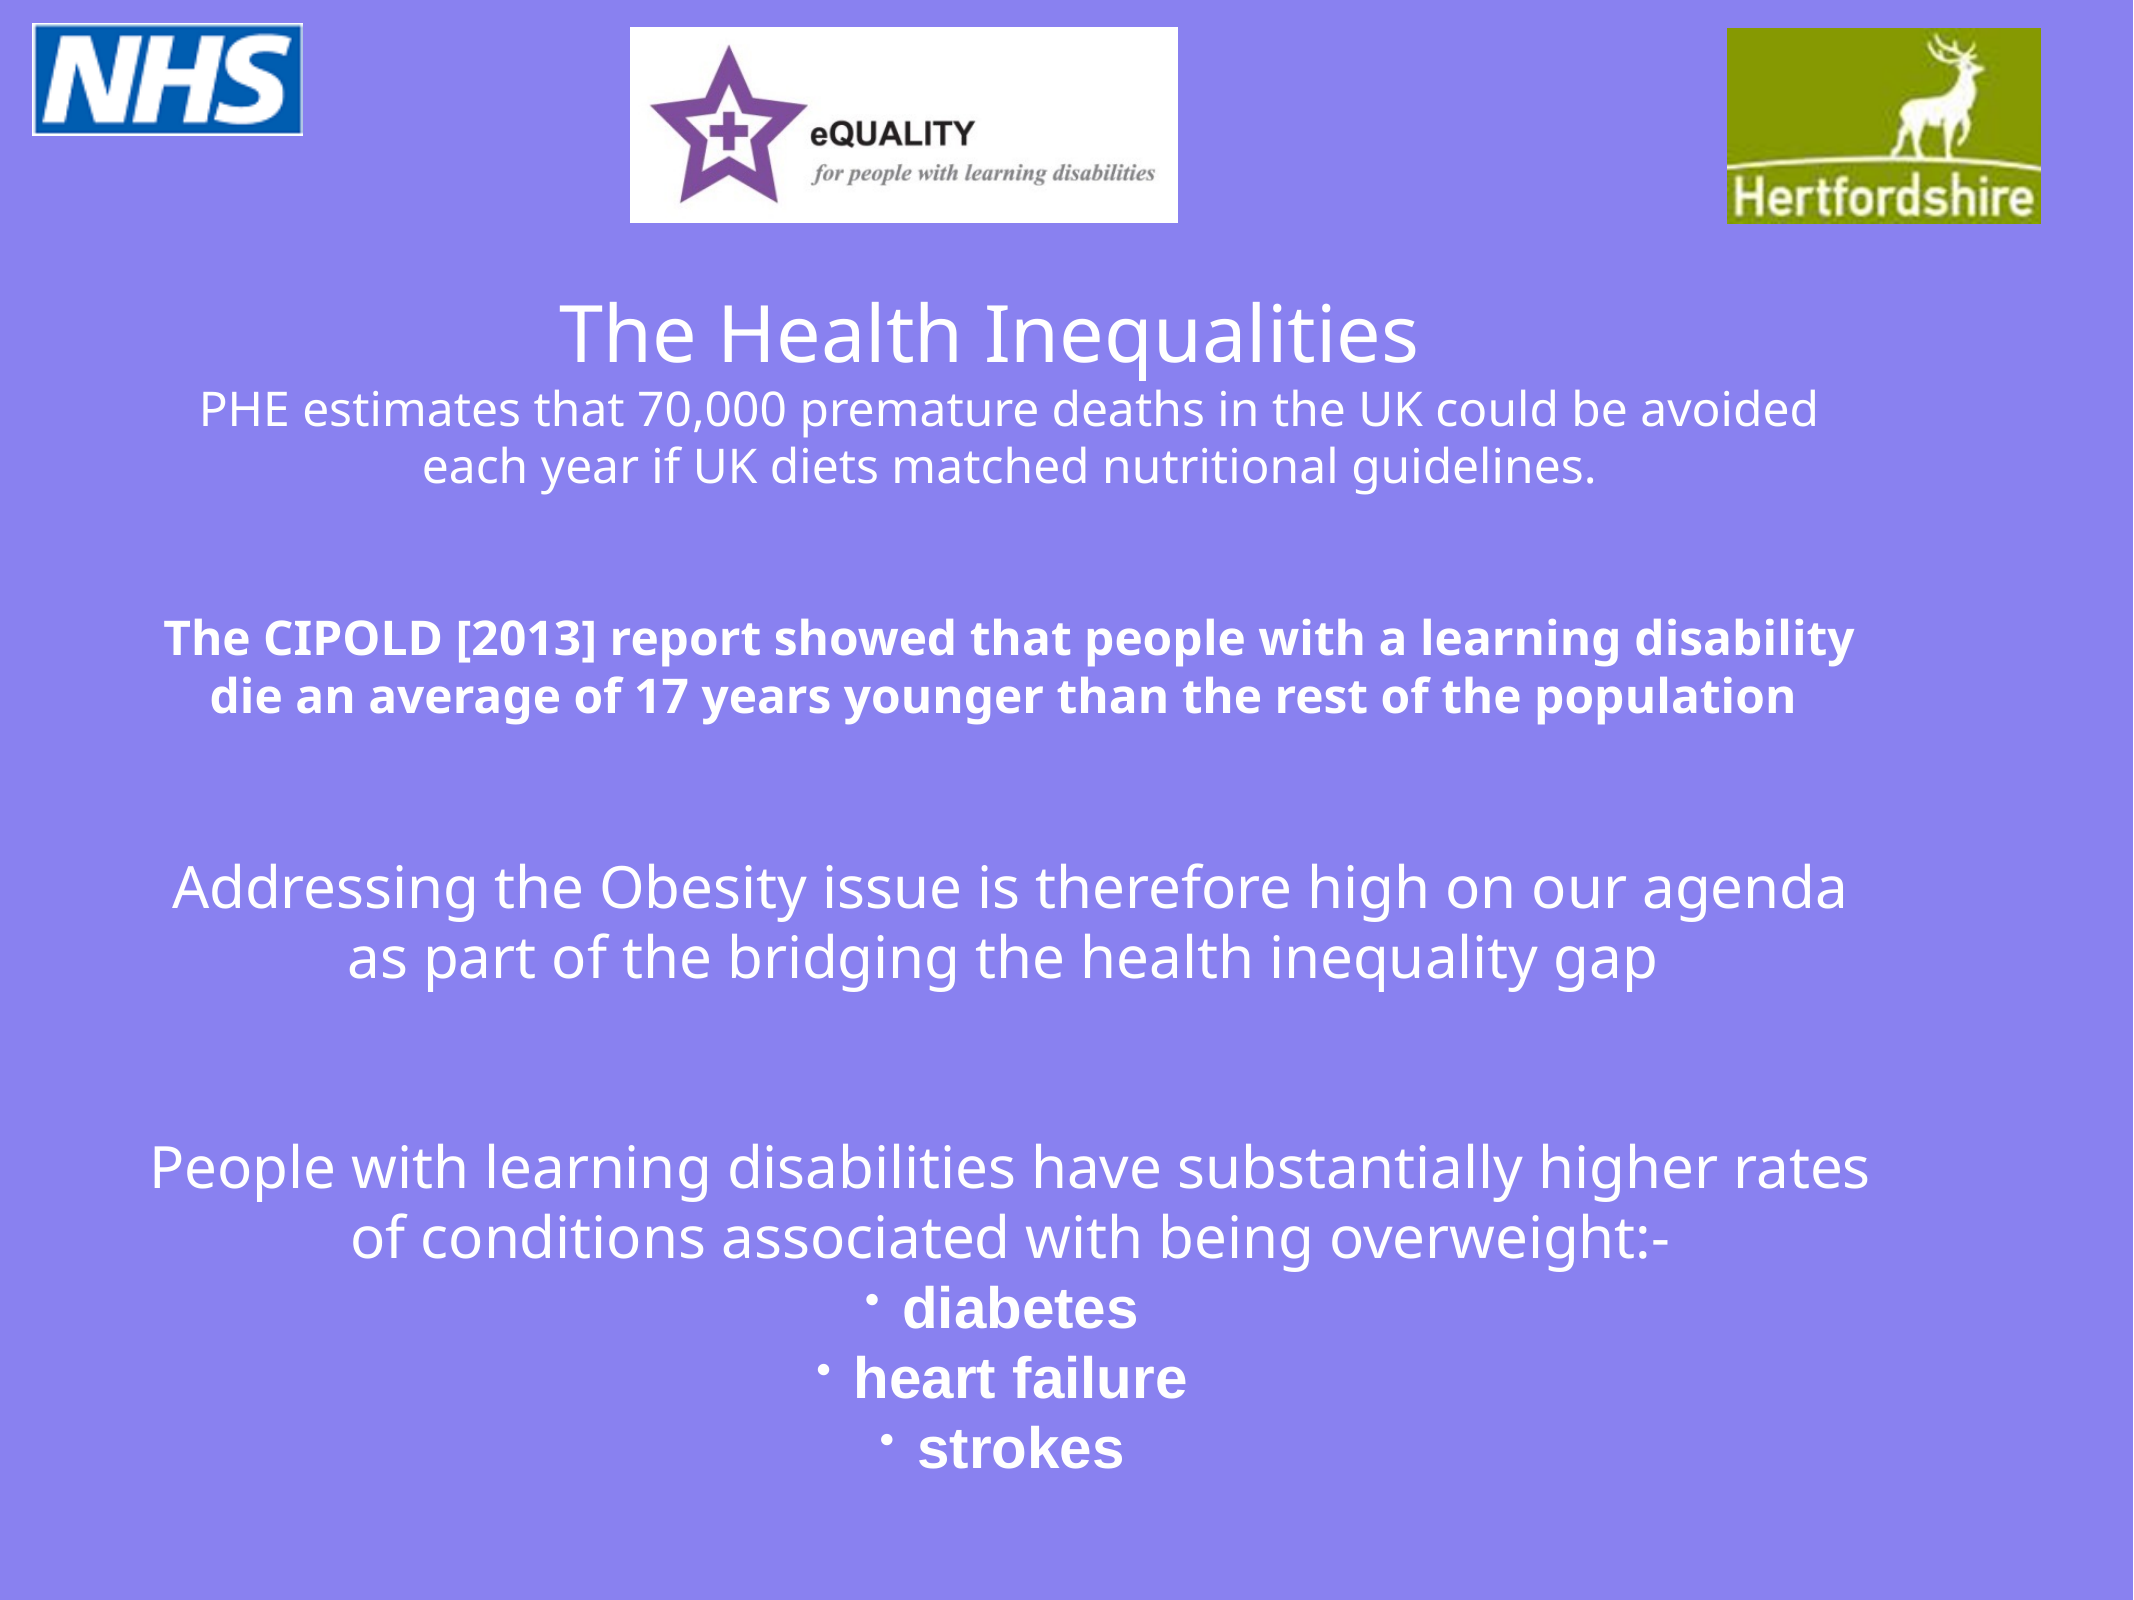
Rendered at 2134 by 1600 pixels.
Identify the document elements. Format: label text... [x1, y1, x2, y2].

picture [32, 23, 303, 136]
picture [1727, 28, 2041, 224]
text_box The Health Inequalities PHE estimates that 70,000 premature deaths in the UK could be avoided each year if UK diets matched nutritional guidelines. The CIPOLD [2013] report showed that people with a learning disability die an average of 17 years younger than the rest of the population Addressing the Obesity issue is therefore high on our agenda as part of the bridging the health inequality gap People with learning disabilities have substantially higher rates of conditions associated with being overweight:- diabetes heart failure strokes [138, 274, 1882, 1524]
picture [630, 27, 1178, 223]
